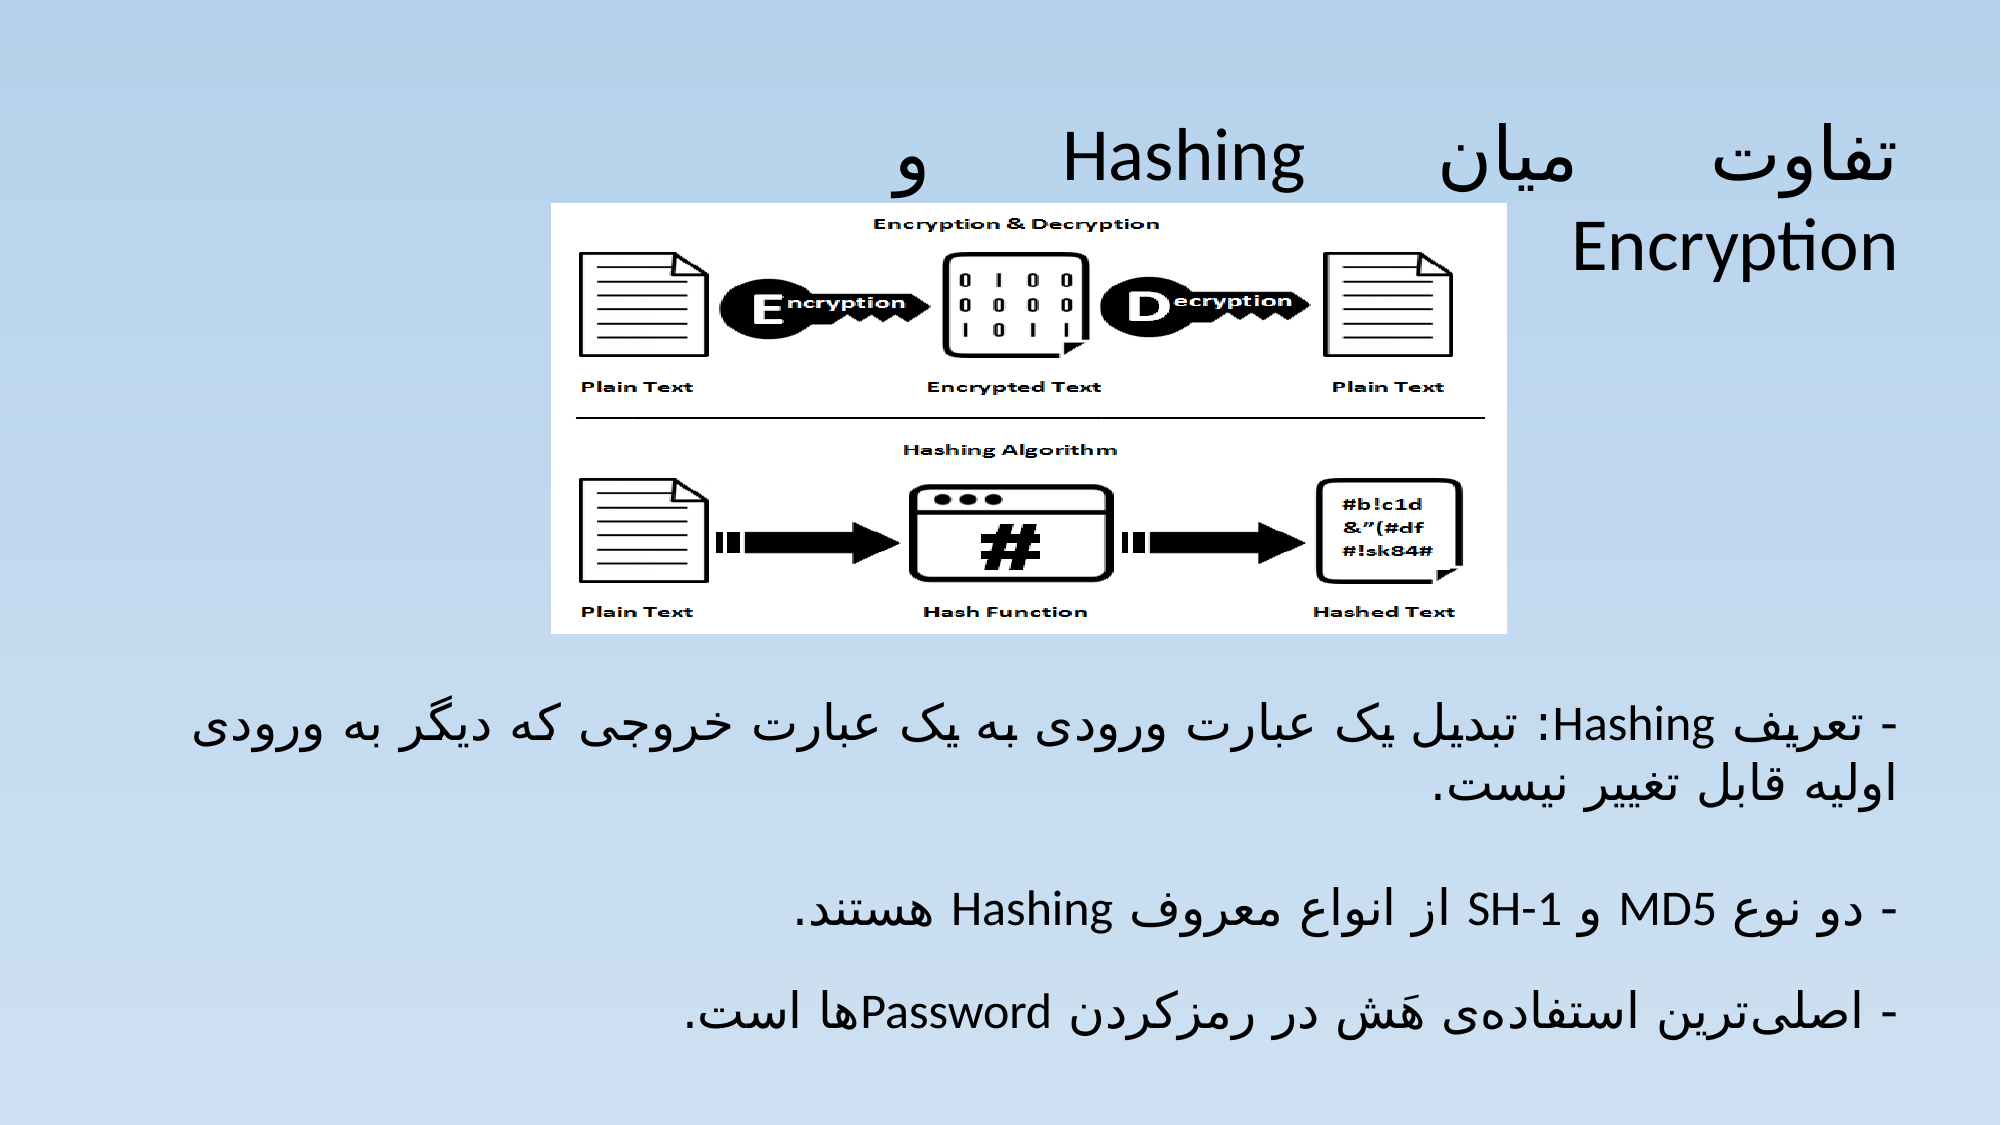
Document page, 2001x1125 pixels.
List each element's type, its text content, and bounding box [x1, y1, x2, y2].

text_box - دو نوع MD5 و SH-1 از انواع معروف Hashing هستند. [175, 867, 1914, 943]
text_box - اصلی‌ترین استفاده‌ی هَش در رمزکردن Passwordها است. [175, 970, 1914, 1046]
text_box تفاوت میان Hashing و Encryption [878, 97, 1914, 293]
text_box - تعریف Hashing:‌ تبدیل یک عبارت ورودی به یک عبارت خروجی که دیگر به ورودی اولیه قابل تغییر نیست. [175, 682, 1914, 818]
picture [551, 203, 1507, 634]
